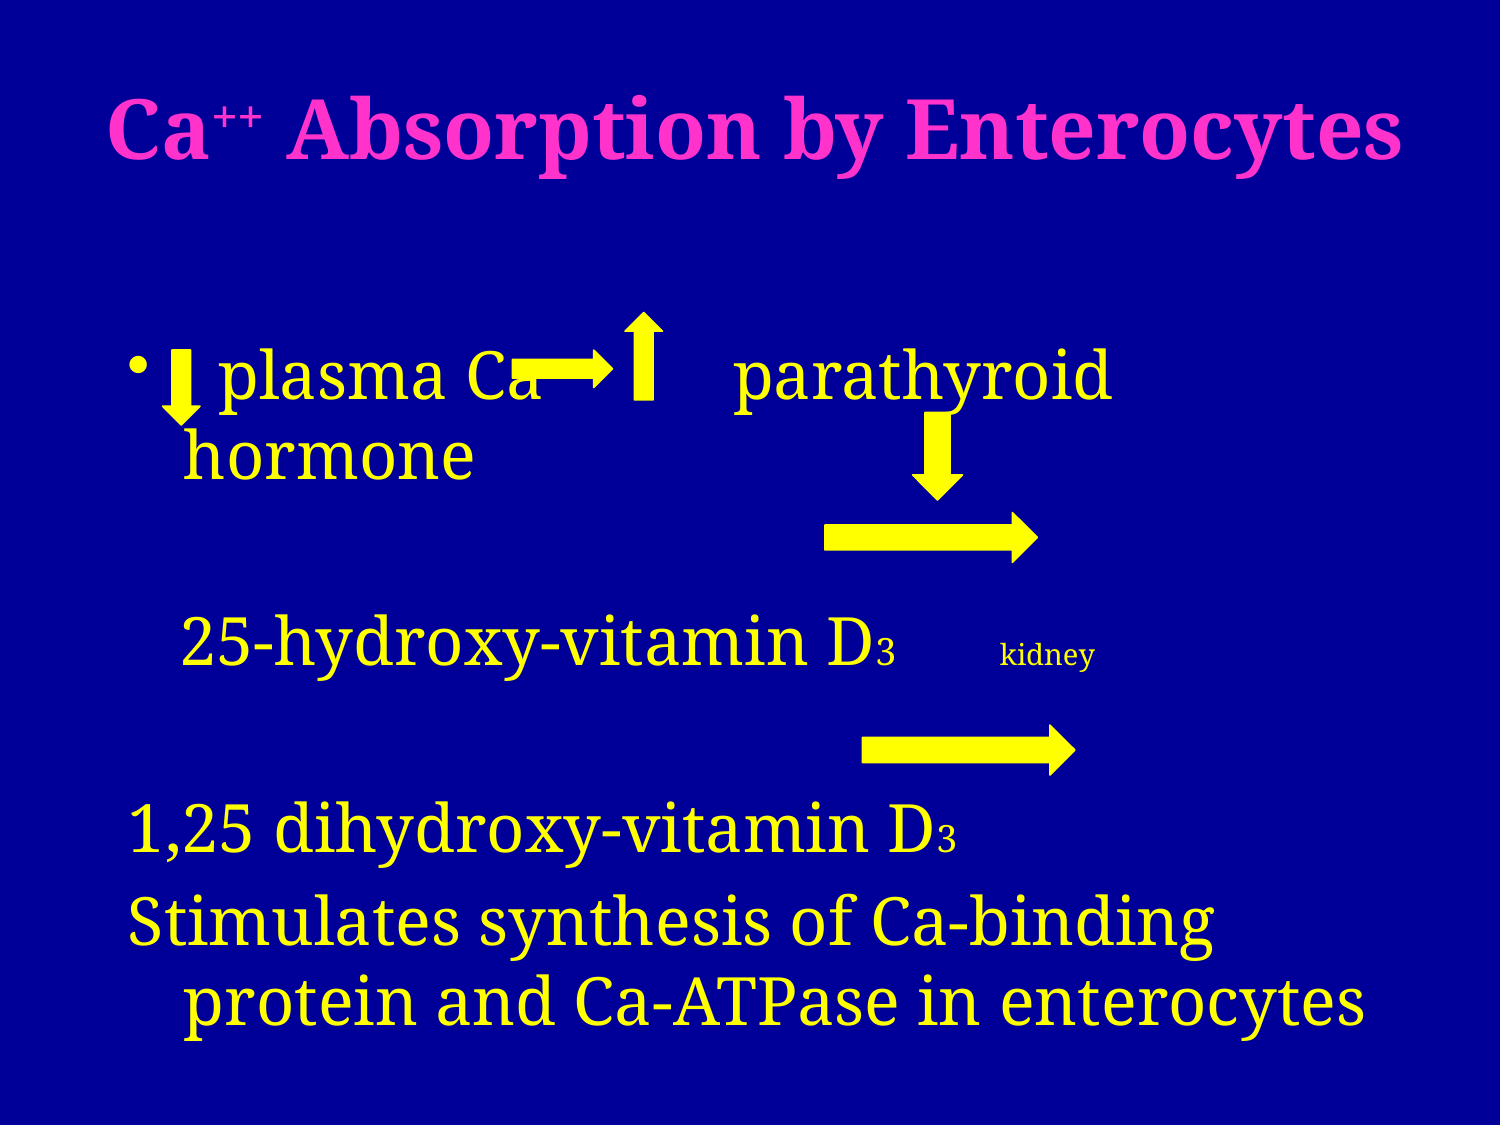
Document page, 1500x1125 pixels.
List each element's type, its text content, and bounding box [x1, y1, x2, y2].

text_box [862, 725, 1075, 776]
title Ca++ Absorption by Enterocytes [58, 63, 1475, 189]
text_box [162, 349, 201, 425]
text_box [912, 412, 963, 500]
text_box [824, 512, 1038, 563]
text_box [624, 312, 663, 400]
list plasma Ca parathyroid hormone 25-hydroxy-vitamin D3 kidney 1,25 dihydroxy-vitamin D3 Stimulates synthesis of Ca-binding protein and Ca-ATPase in enterocytes [112, 324, 1388, 1000]
text_box [512, 350, 613, 388]
